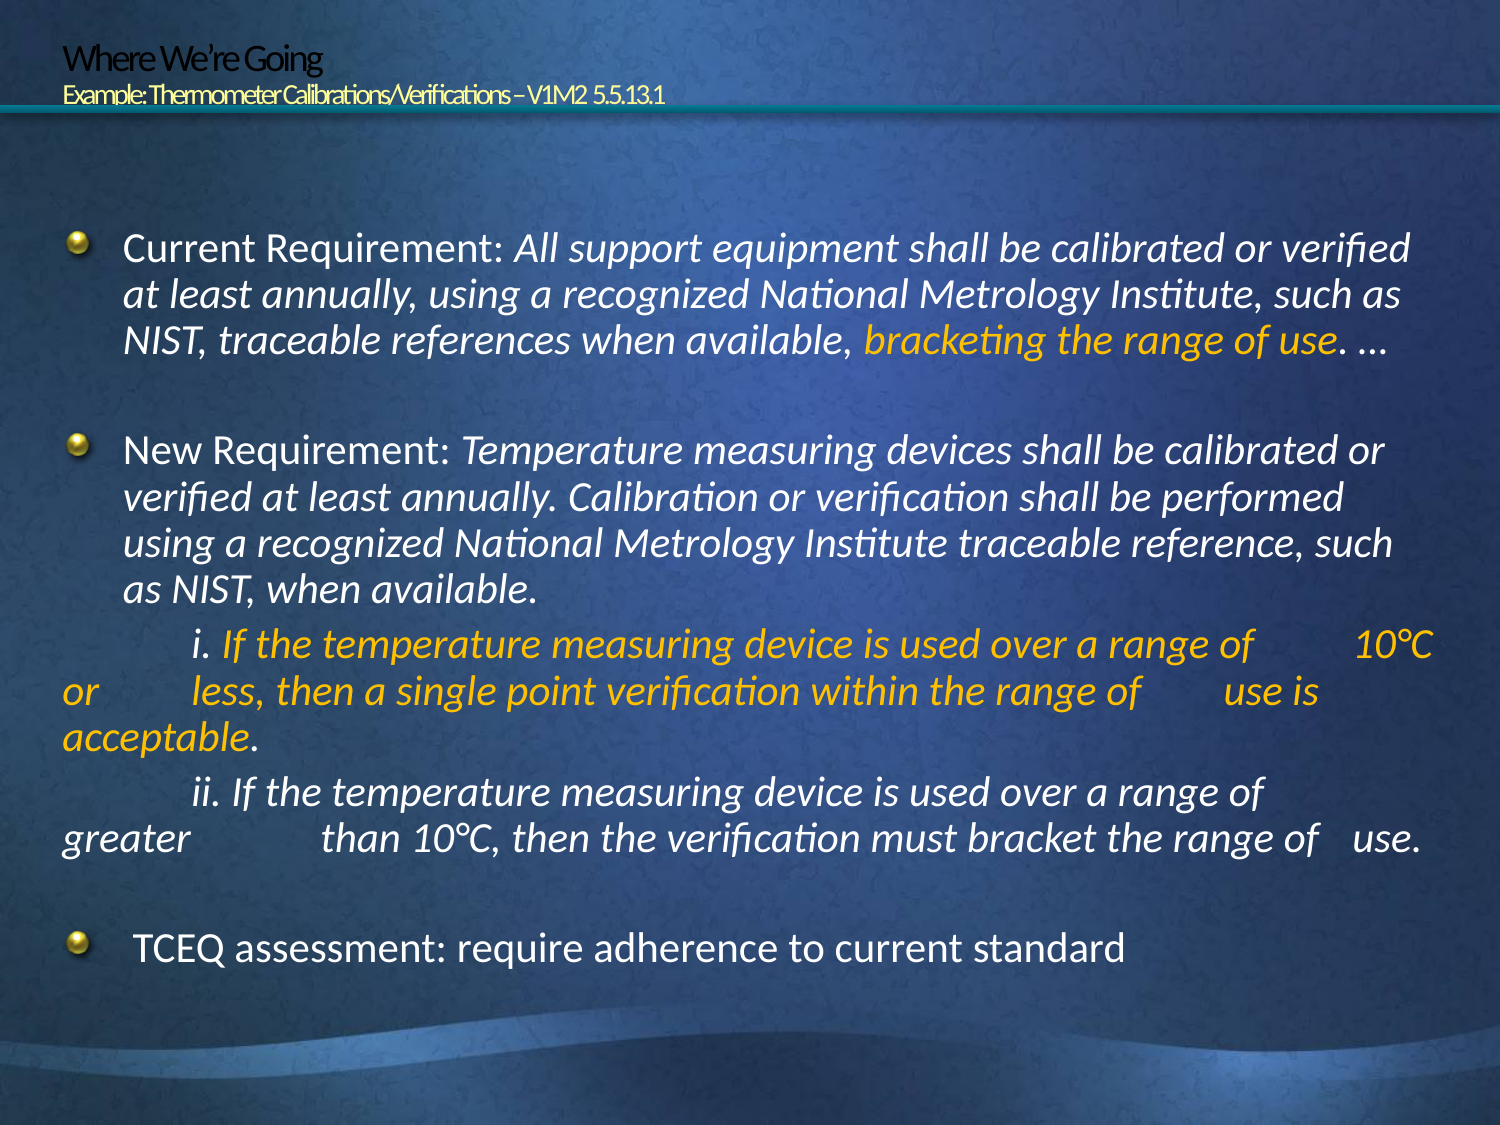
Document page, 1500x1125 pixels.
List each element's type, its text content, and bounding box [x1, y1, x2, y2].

text_box [0, 104, 1500, 113]
title Where We’re Going Example: Thermometer Calibrations/Verifications – V1M2 5.5.13.1 [62, 37, 1438, 103]
picture [0, 0, 1500, 104]
list Current Requirement: All support equipment shall be calibrated or verified at least annually, using a recognized National Metrology Institute, such as NIST, traceable references when available, bracketing the range of use. … New Requirement: Temperature measuring devices shall be calibrated or verified at least annually. Calibration or verification shall be performed using a recognized National Metrology Institute traceable reference, such as NIST, when available. i. If the temperature measuring device is used over a range of 10°C or less, then a single point verification within the range of use is acceptable. ii. If the temperature measuring device is used over a range of greater than 10°C, then the verification must bracket the range of use. TCEQ assessment: require adherence to current standard [62, 224, 1438, 1038]
picture [0, 113, 1500, 1125]
